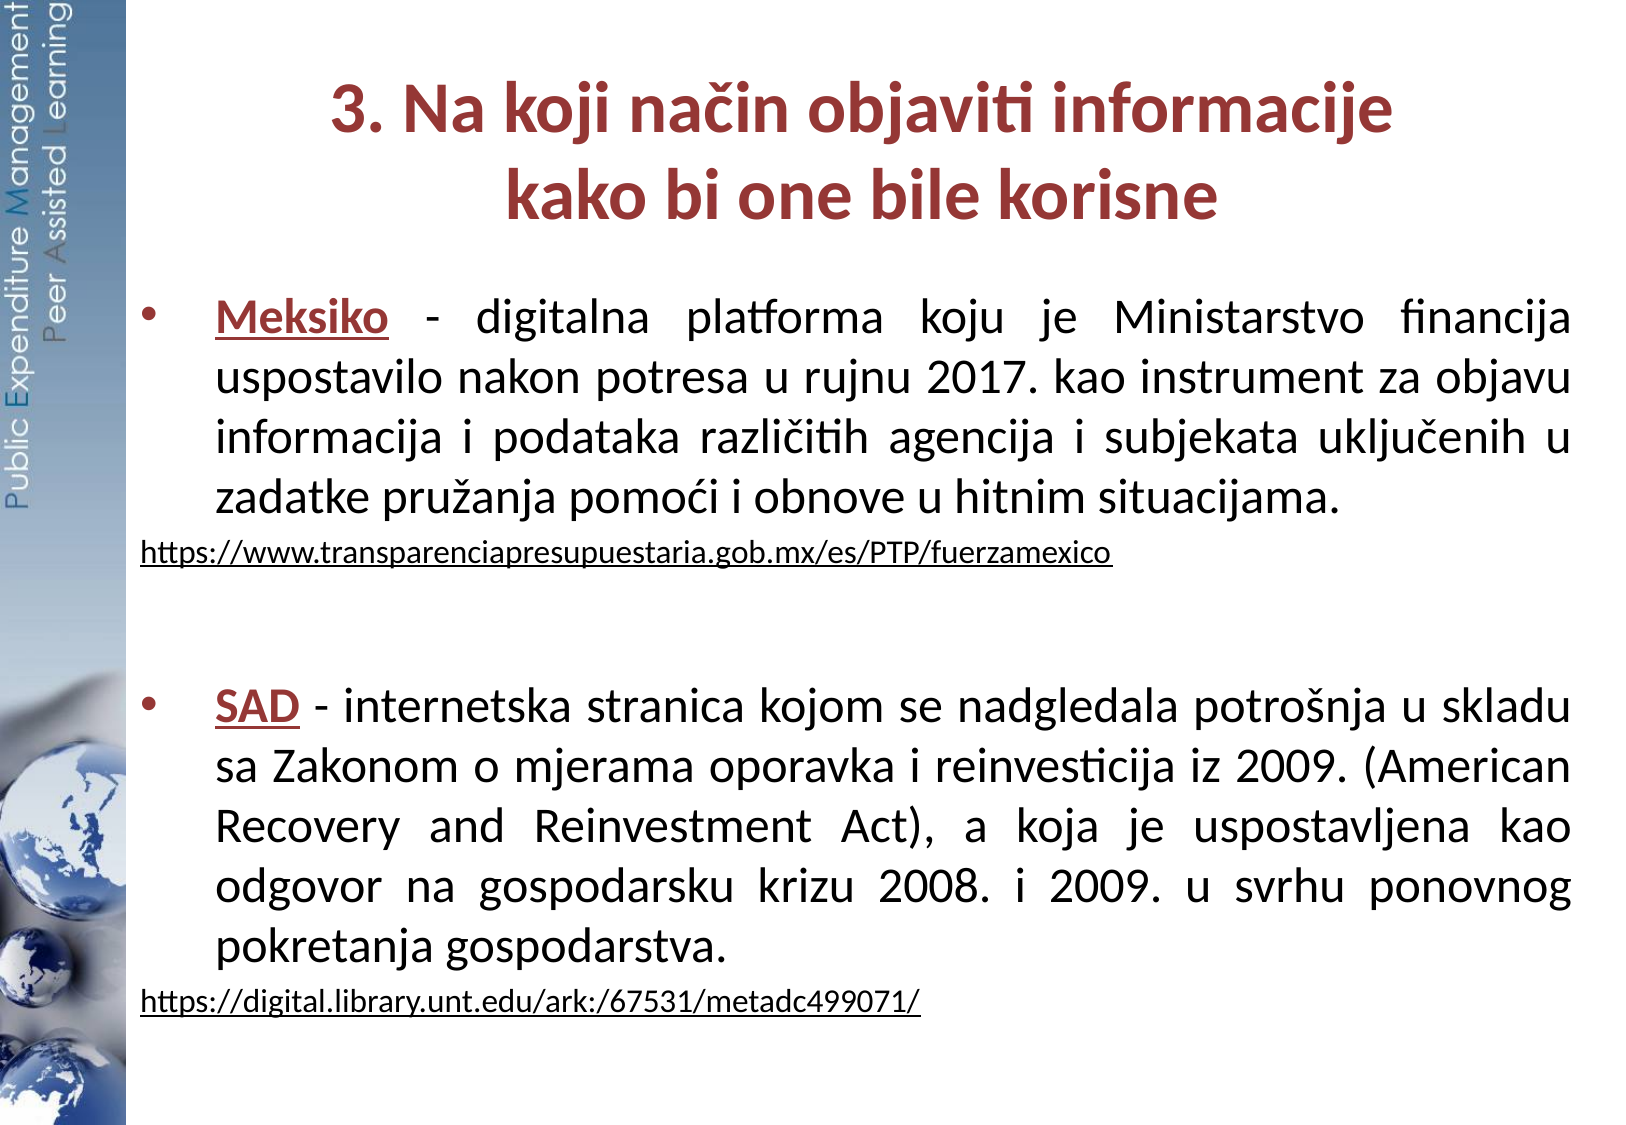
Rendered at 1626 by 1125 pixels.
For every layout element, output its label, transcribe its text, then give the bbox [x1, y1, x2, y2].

title 3. Na koji način objaviti informacije kako bi one bile korisne [237, 74, 1488, 219]
subtitle Meksiko - digitalna platforma koju je Ministarstvo financija uspostavilo nakon potresa u rujnu 2017. kao instrument za objavu informacija i podataka različitih agencija i subjekata uključenih u zadatke pružanja pomoći i obnove u hitnim situacijama. https://www.transparenciapresupuestaria.gob.mx/es/PTP/fuerzamexico SAD - internetska stranica kojom se nadgledala potrošnja u skladu sa Zakonom o mjerama oporavka i reinvesticija iz 2009. (American Recovery and Reinvestment Act), a koja je uspostavljena kao odgovor na gospodarsku krizu 2008. i 2009. u svrhu ponovnog pokretanja gospodarstva. https://digital.library.unt.edu/ark:/67531/metadc499071/ [167, 124, 1588, 1101]
picture [0, 0, 126, 1125]
